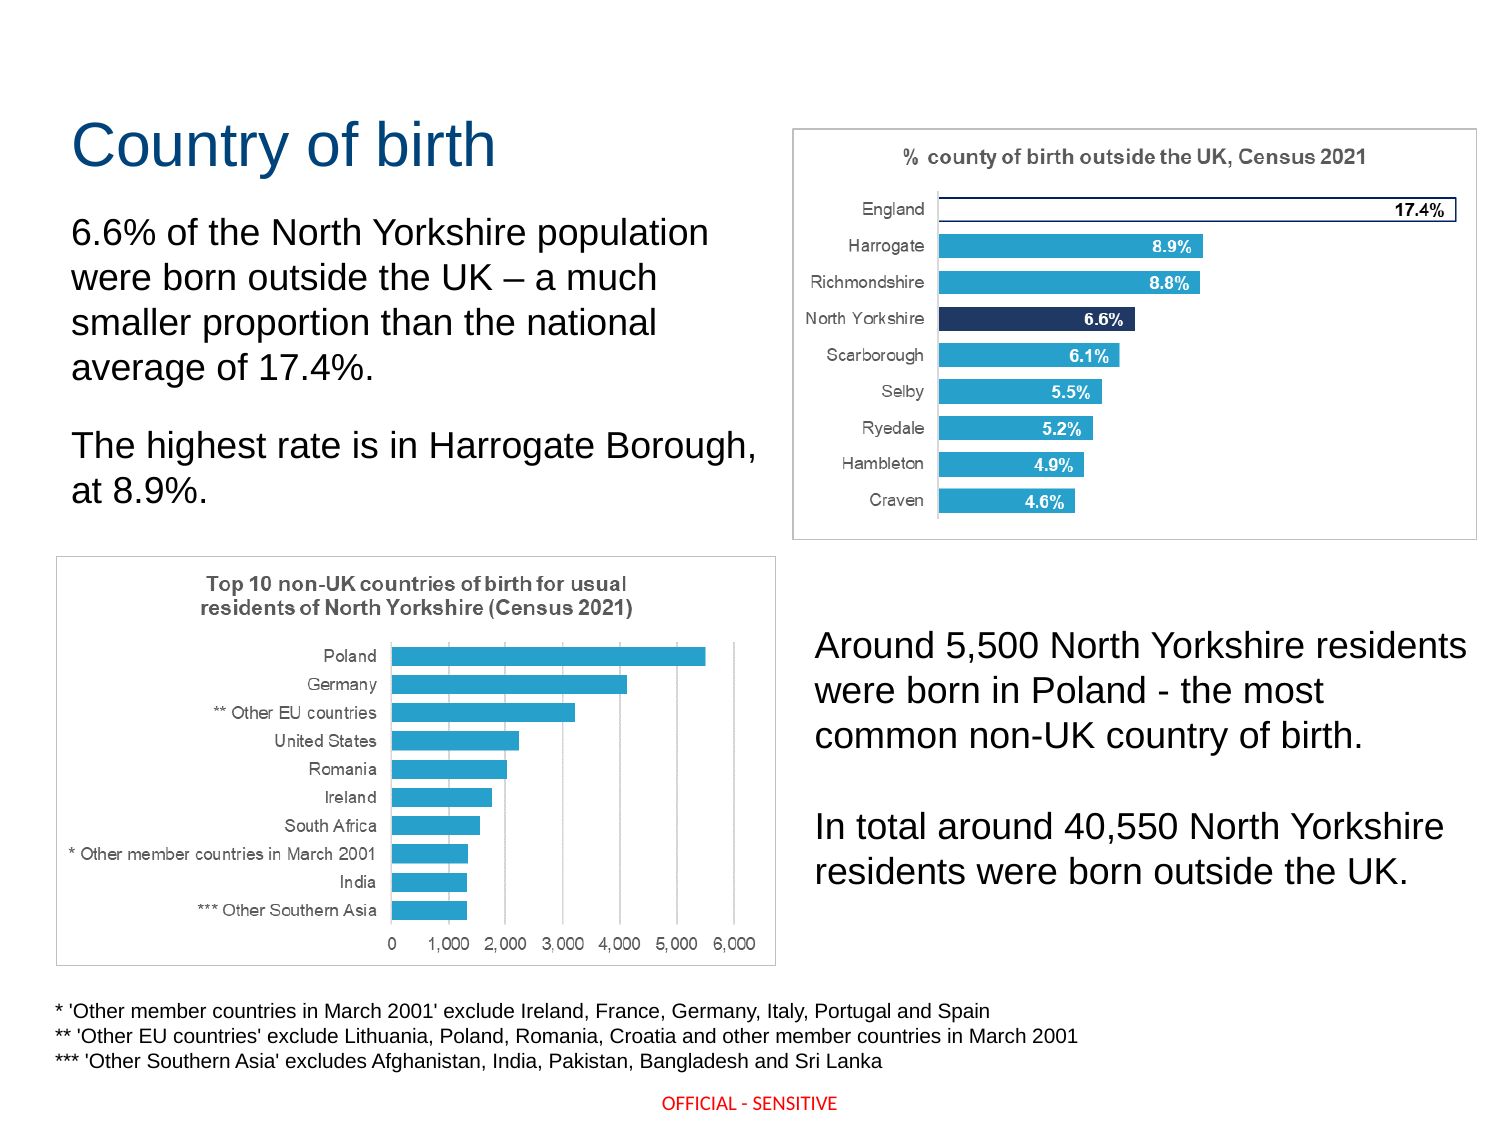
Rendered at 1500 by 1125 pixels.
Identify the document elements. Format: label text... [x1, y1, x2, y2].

text_box Around 5,500 North Yorkshire residents were born in Poland - the most common non-UK country of birth. [799, 613, 1484, 763]
picture [792, 128, 1477, 540]
title Country of birth [56, 104, 1367, 200]
text_box 6.6% of the North Yorkshire population were born outside the UK – a much smaller proportion than the national average of 17.4%. [56, 200, 792, 395]
text_box * 'Other member countries in March 2001' exclude Ireland, France, Germany, Italy, Portugal and Spain ** 'Other EU countries' exclude Lithuania, Poland, Romania, Croatia and other member countries in March 2001 *** 'Other Southern Asia' excludes Afghanistan, India, Pakistan, Bangladesh and Sri Lanka [40, 990, 1135, 1080]
text_box The highest rate is in Harrogate Borough, at 8.9%. [56, 413, 776, 518]
picture [56, 556, 776, 966]
text_box In total around 40,550 North Yorkshire residents were born outside the UK. [799, 794, 1469, 900]
text_box [13, 200, 792, 400]
